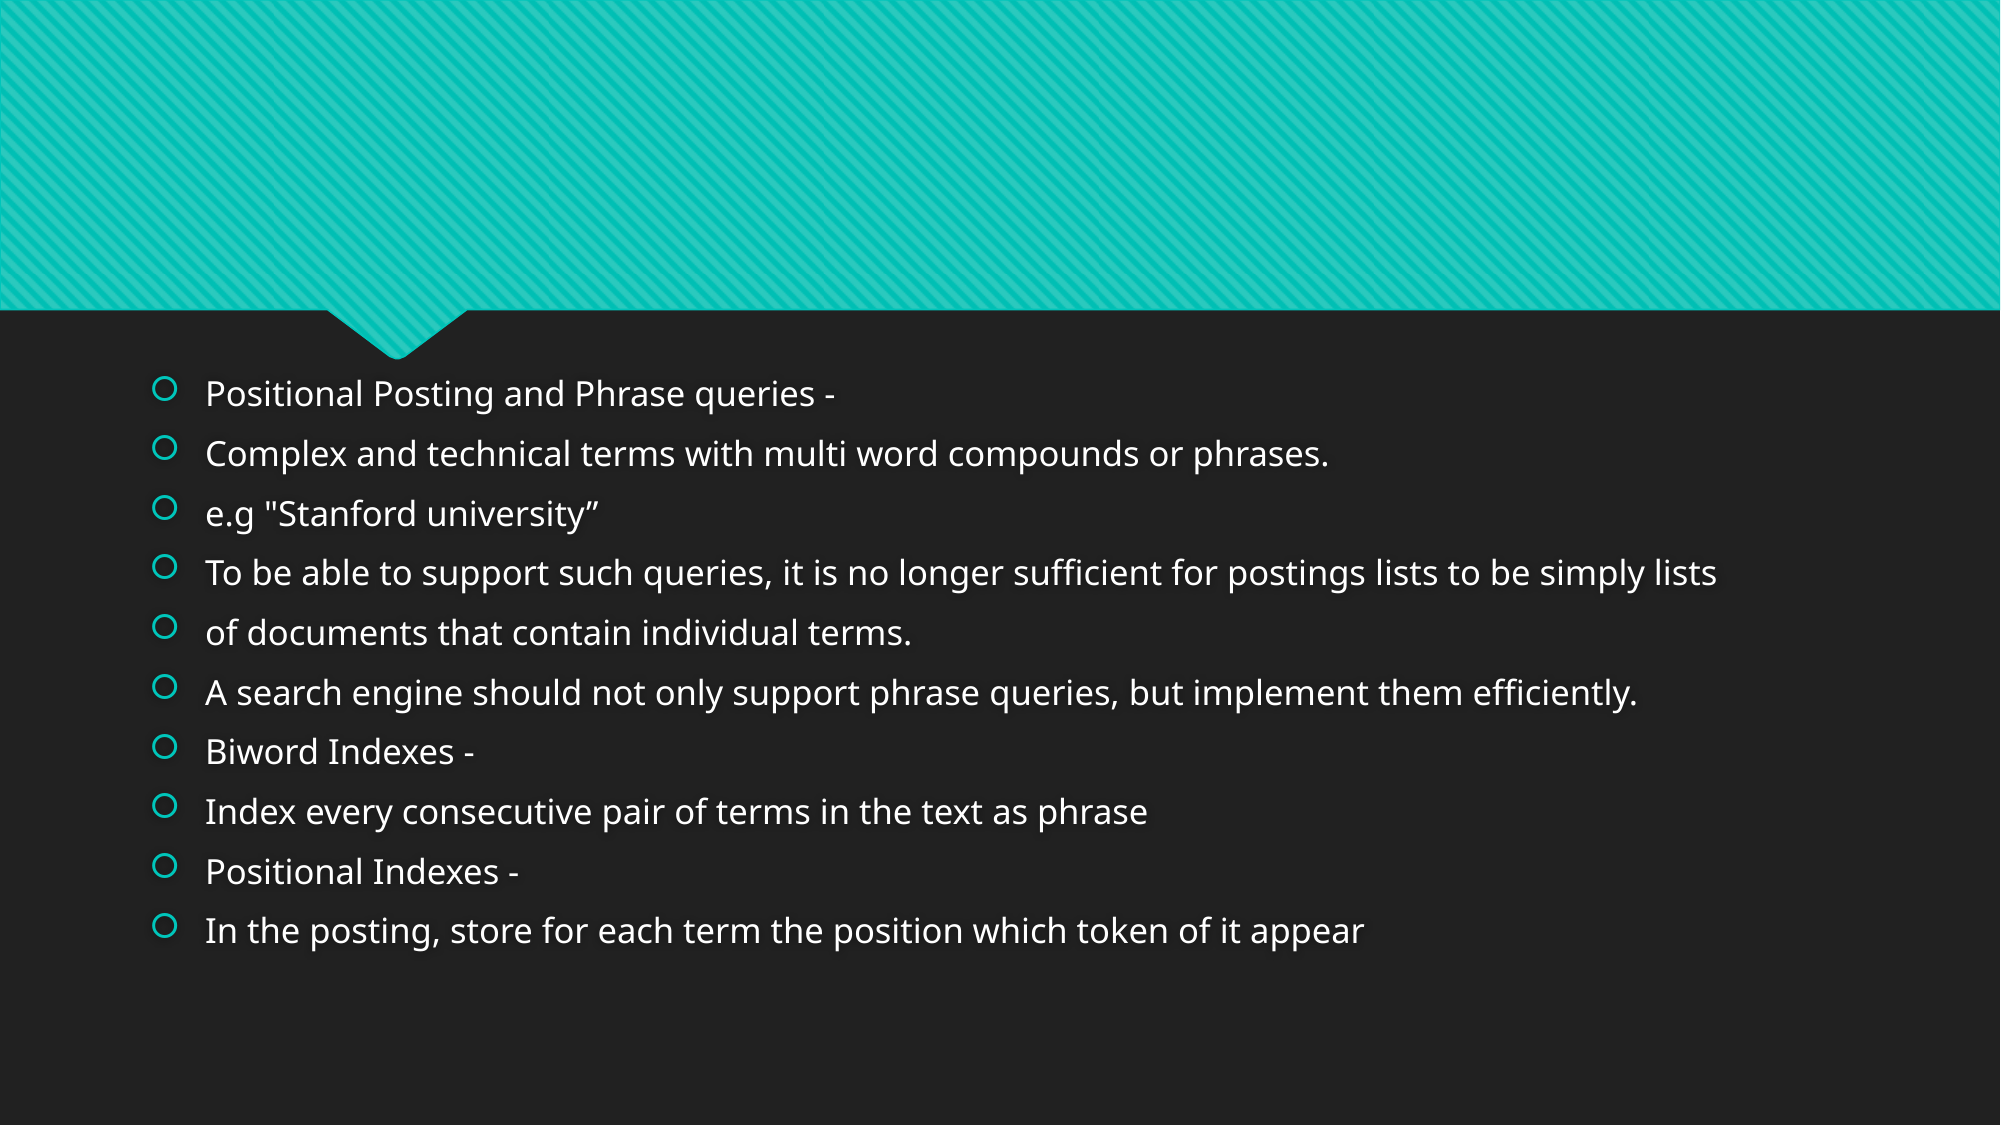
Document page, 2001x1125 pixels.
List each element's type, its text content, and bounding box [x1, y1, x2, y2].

list Positional Posting and Phrase queries - Complex and technical terms with multi word compounds or phrases. e.g "Stanford university” To be able to support such queries, it is no longer sufficient for postings lists to be simply lists of documents that contain individual terms. A search engine should not only support phrase queries, but implement them efficiently. Biword Indexes - Index every consecutive pair of terms in the text as phrase Positional Indexes - In the posting, store for each term the position which token of it appear [134, 364, 1866, 962]
